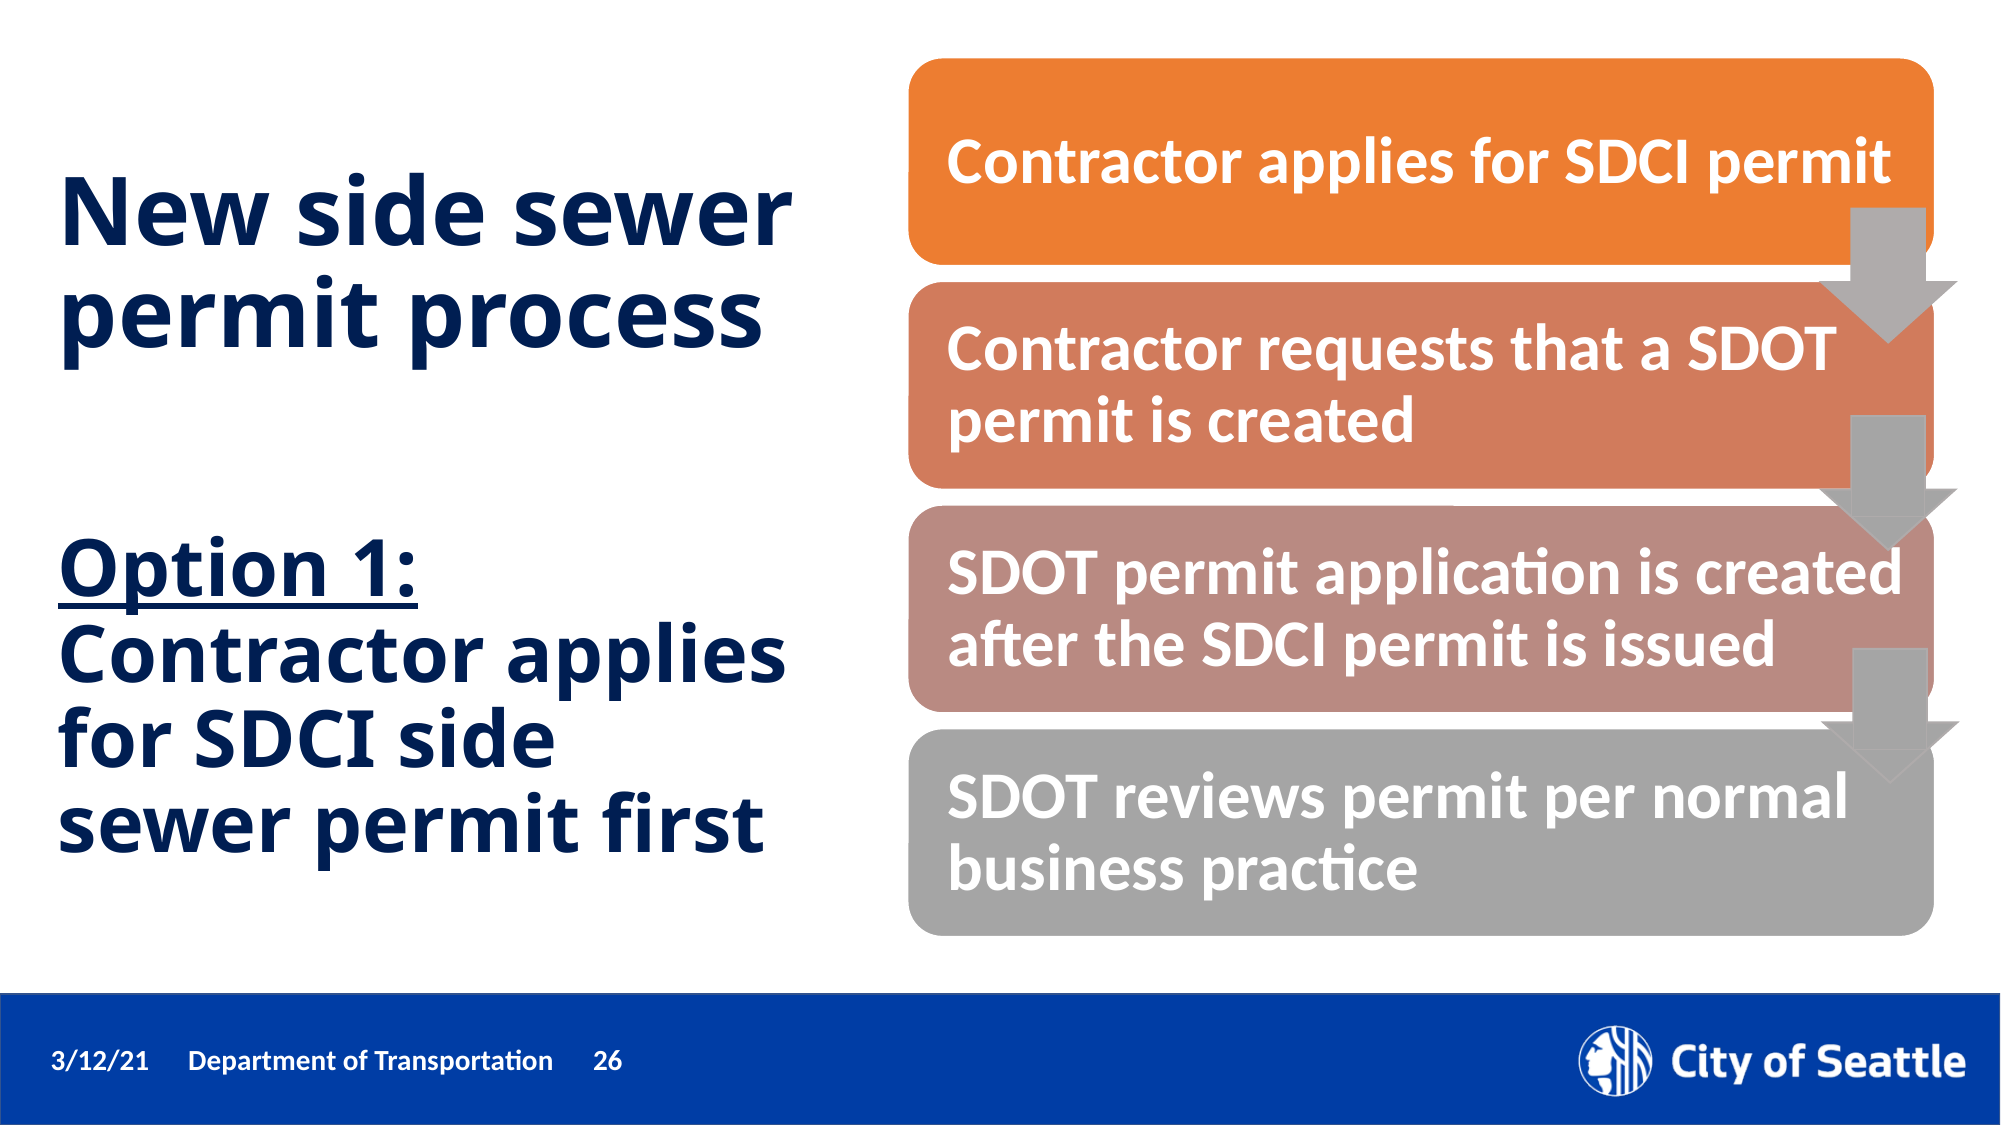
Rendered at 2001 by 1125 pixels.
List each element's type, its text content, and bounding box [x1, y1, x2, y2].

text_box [1821, 208, 1956, 343]
title New side sewer permit process Option 1: Contractor applies for SDCI side sewer permit first [42, 65, 812, 969]
picture [1544, 993, 2000, 1125]
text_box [1823, 648, 1958, 783]
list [907, 45, 1935, 949]
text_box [1821, 416, 1956, 550]
